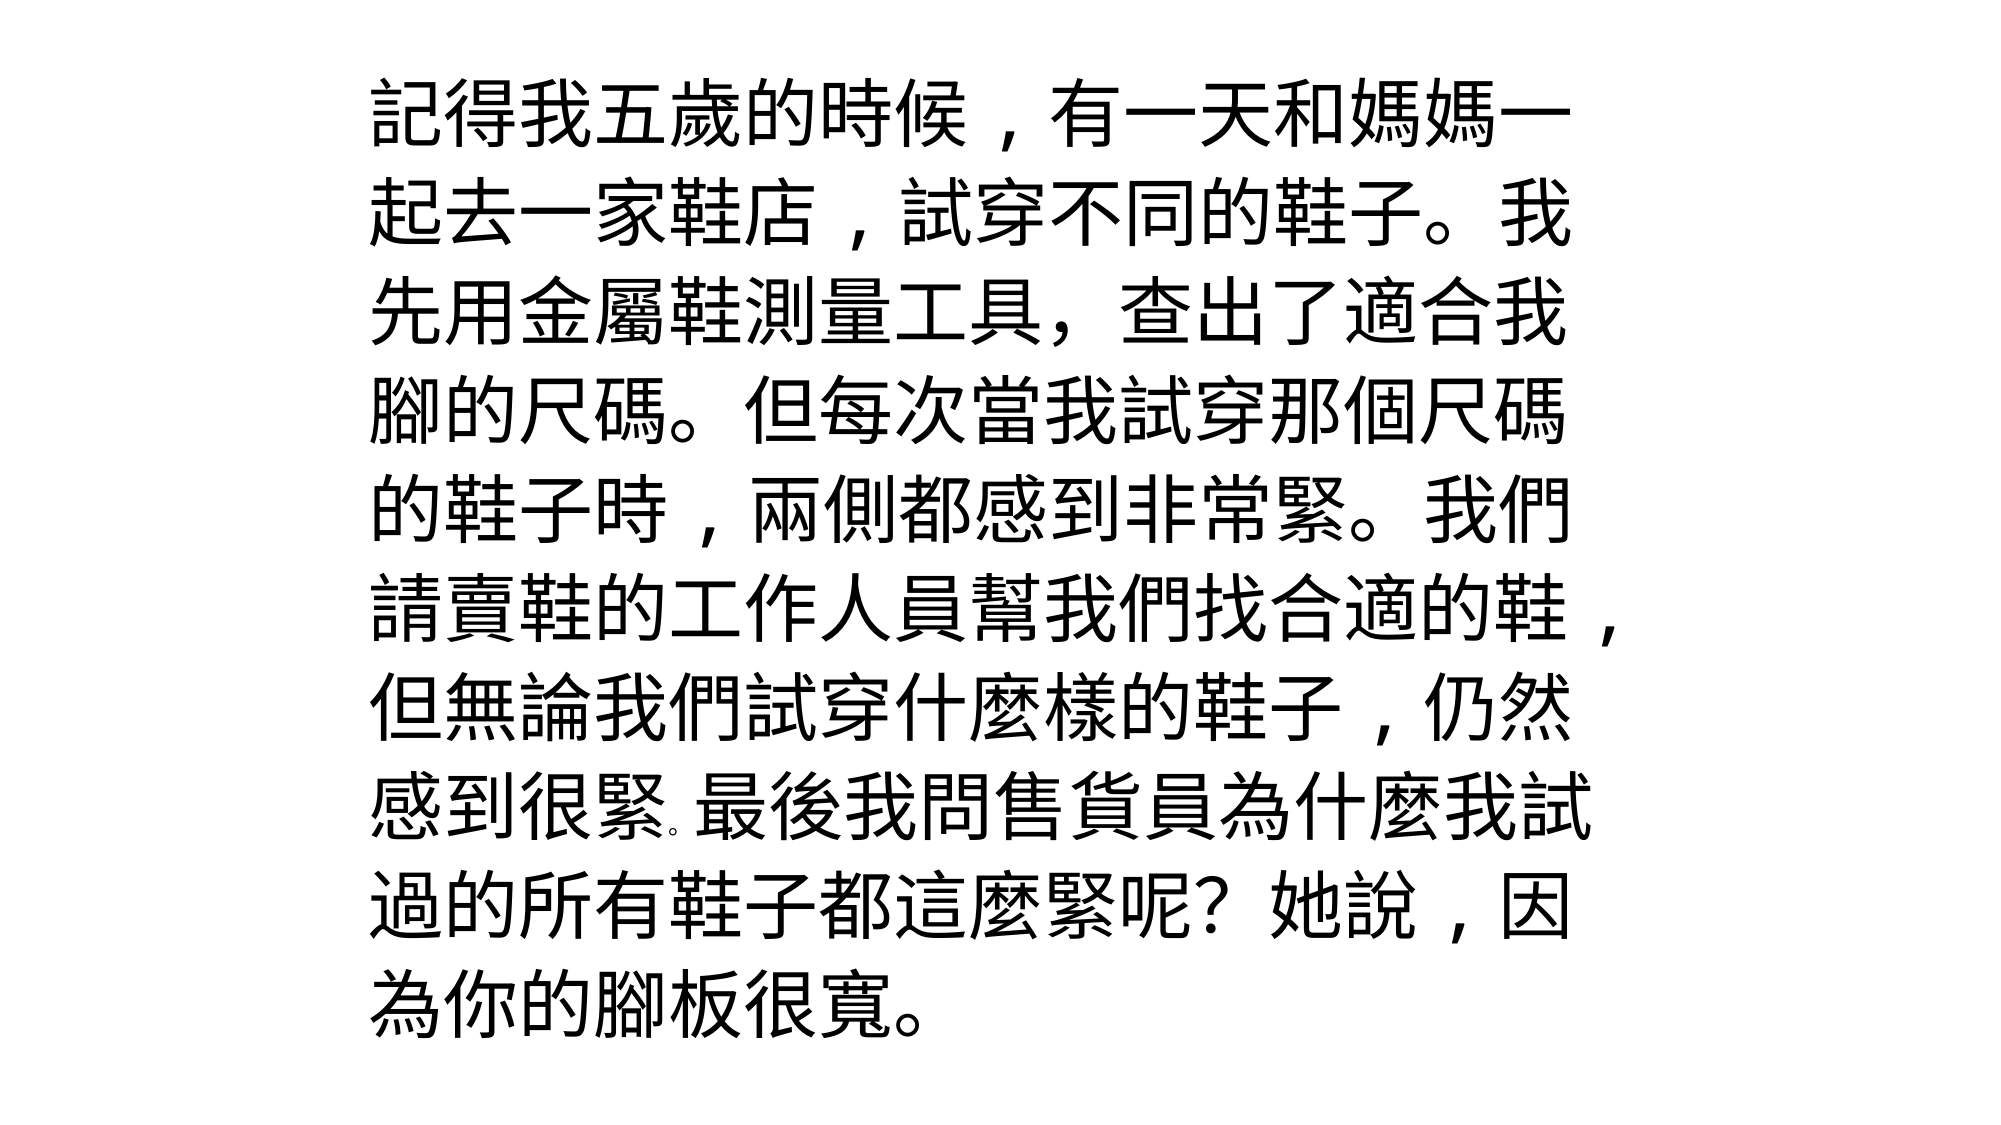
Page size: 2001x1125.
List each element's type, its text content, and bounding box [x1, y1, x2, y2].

list 記得我五歲的時候,有一天和媽媽一起去一家鞋店,試穿不同的鞋子。我先用金屬鞋測量工具，查出了適合我腳的尺碼。但每次當我試穿那個尺碼的鞋子時,兩側都感到非常緊。我們請賣鞋的工作人員幫我們找合適的鞋,但無論我們試穿什麼樣的鞋子,仍然感到很緊。最後我問售貨員為什麼我試過的所有鞋子都這麼緊呢？她說,因為你的腳板很寬。 [353, 50, 1647, 1075]
